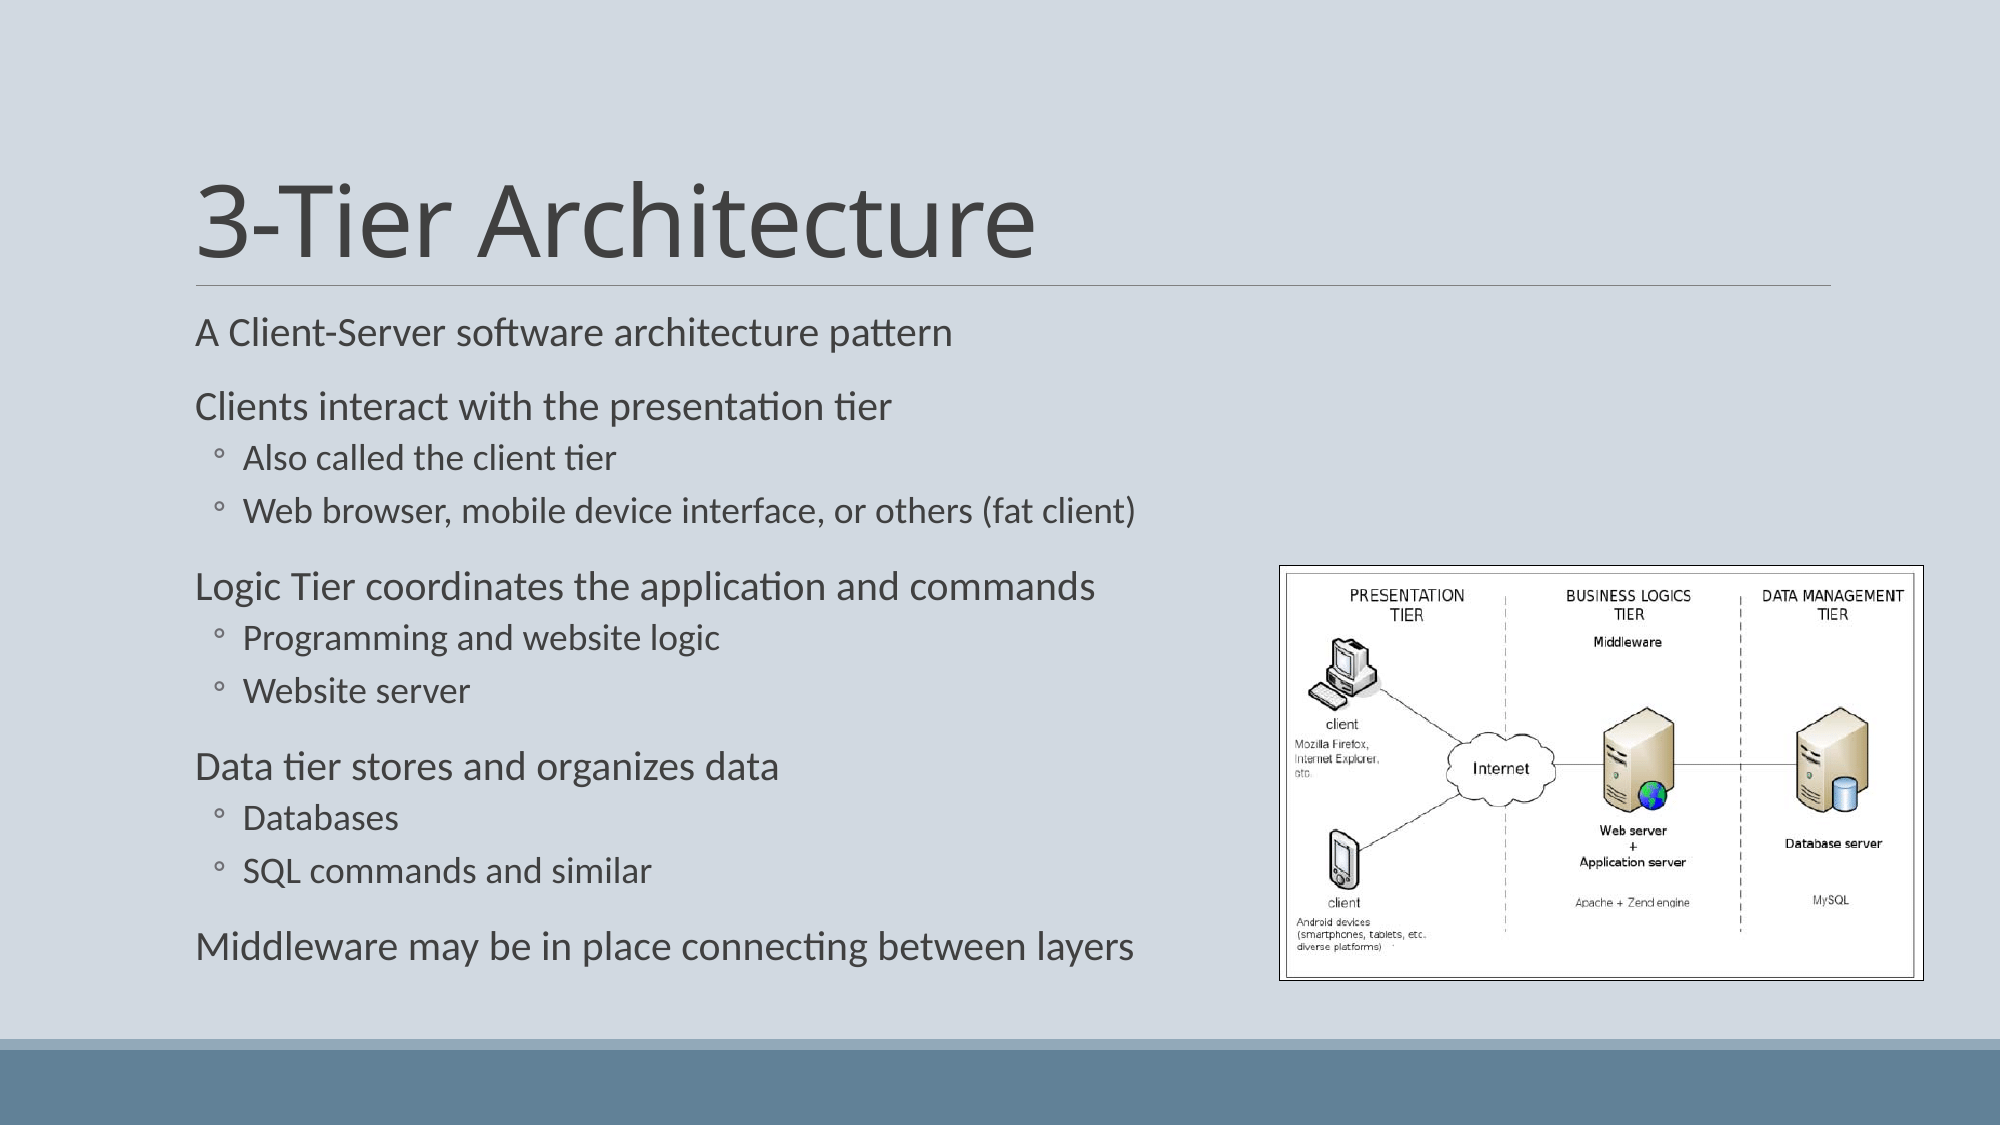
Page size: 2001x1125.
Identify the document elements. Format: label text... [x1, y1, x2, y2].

picture [1279, 564, 1924, 981]
title 3-Tier Architecture [180, 47, 1830, 285]
list A Client-Server software architecture pattern Clients interact with the presentation tier Also called the client tier Web browser, mobile device interface, or others (fat client) Logic Tier coordinates the application and commands Programming and website logic Website server Data tier stores and organizes data Databases SQL commands and similar Middleware may be in place connecting between layers [180, 302, 1830, 1056]
